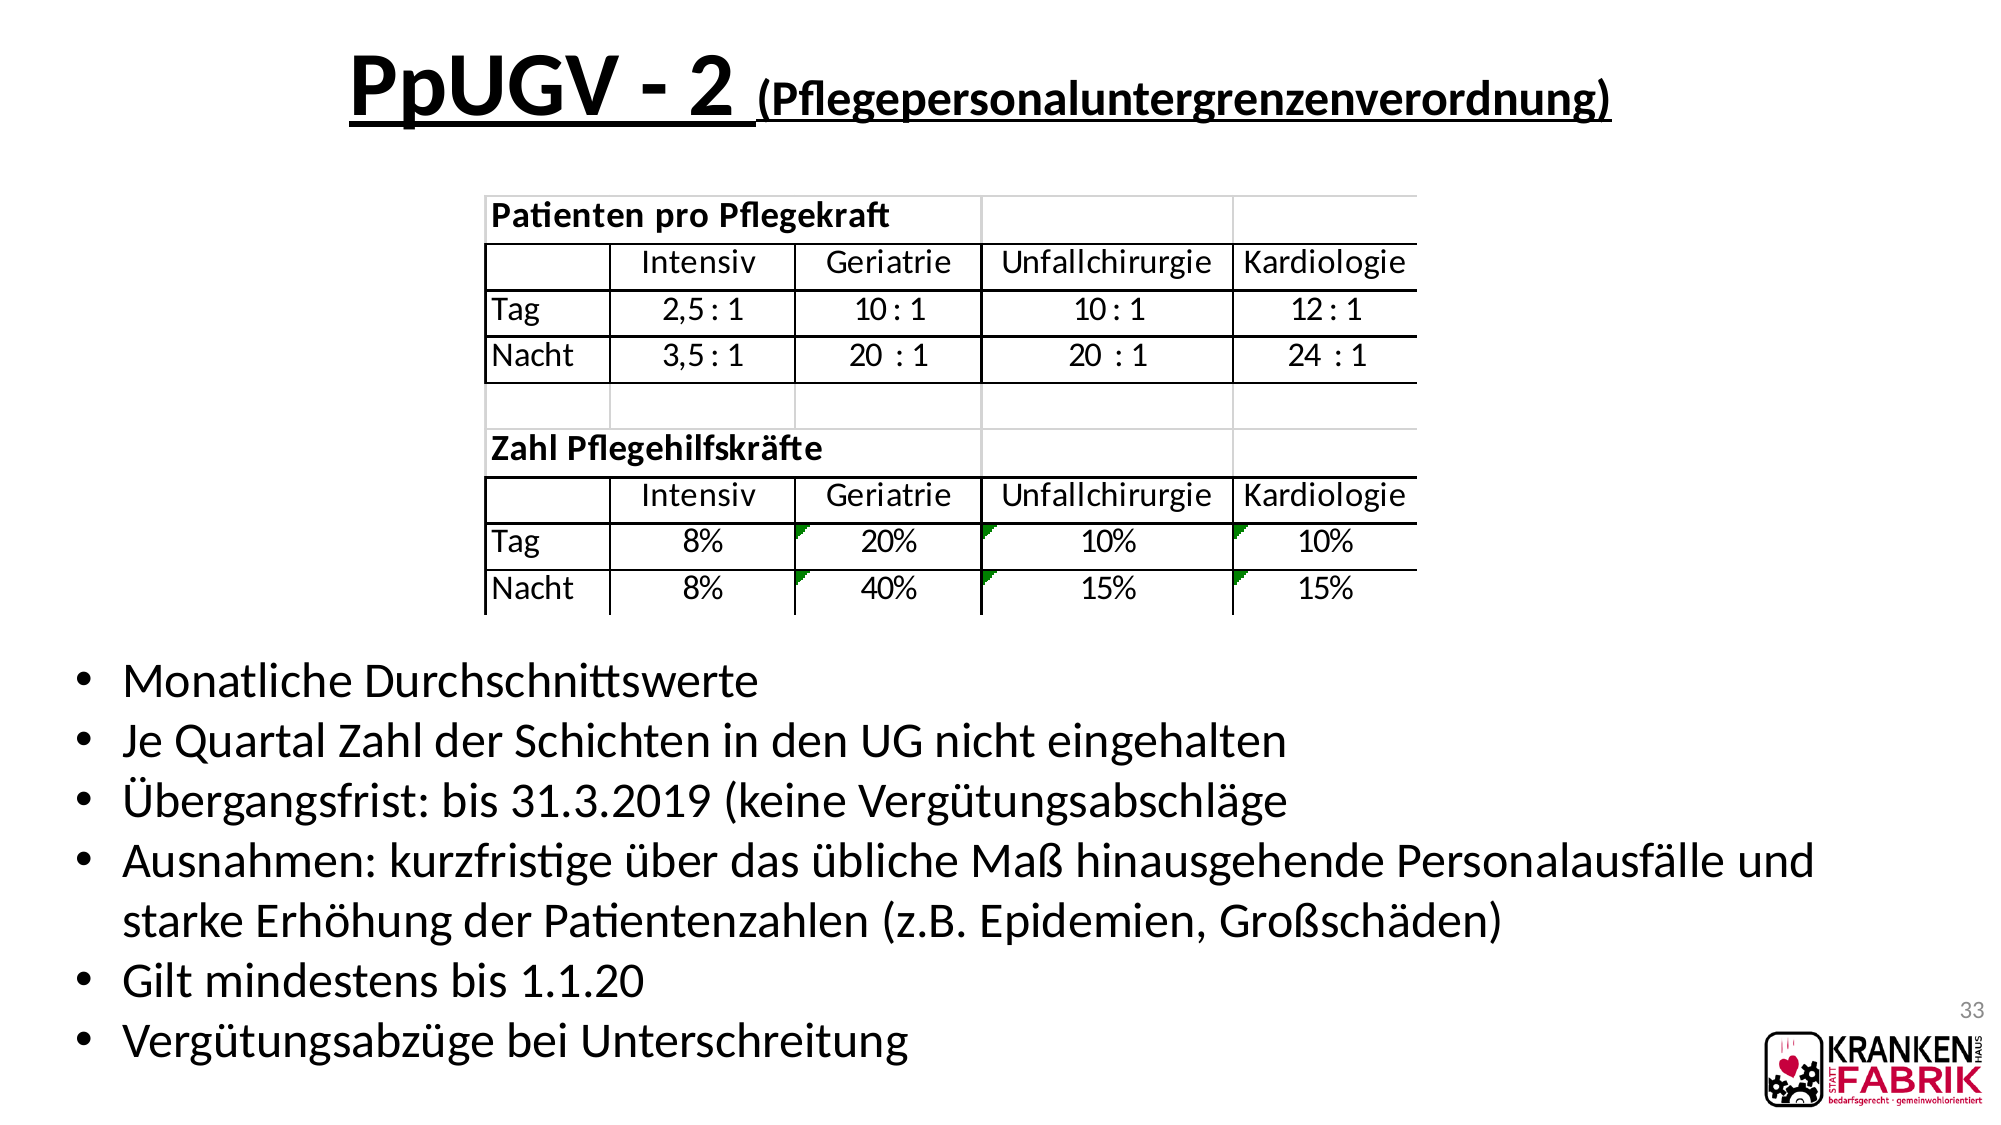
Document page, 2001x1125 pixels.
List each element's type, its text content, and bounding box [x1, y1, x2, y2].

picture [1746, 1039, 2000, 1125]
slide_number 33 [1901, 979, 2000, 1039]
text_box Monatliche Durchschnittswerte Je Quartal Zahl der Schichten in den UG nicht eingehalten Übergangsfrist: bis 31.3.2019 (keine Vergütungsabschläge Ausnahmen: kurzfristige über das übliche Maß hinausgehende Personalausfälle und starke Erhöhung der Patientenzahlen (z.B. Epidemien, Großschäden) Gilt mindestens bis 1.1.20 Vergütungsabzüge bei Unterschreitung [60, 640, 1901, 1120]
title PpUGV - 2 (Pflegepersonaluntergrenzenverordnung) [60, 0, 1901, 195]
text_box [484, 194, 1420, 618]
